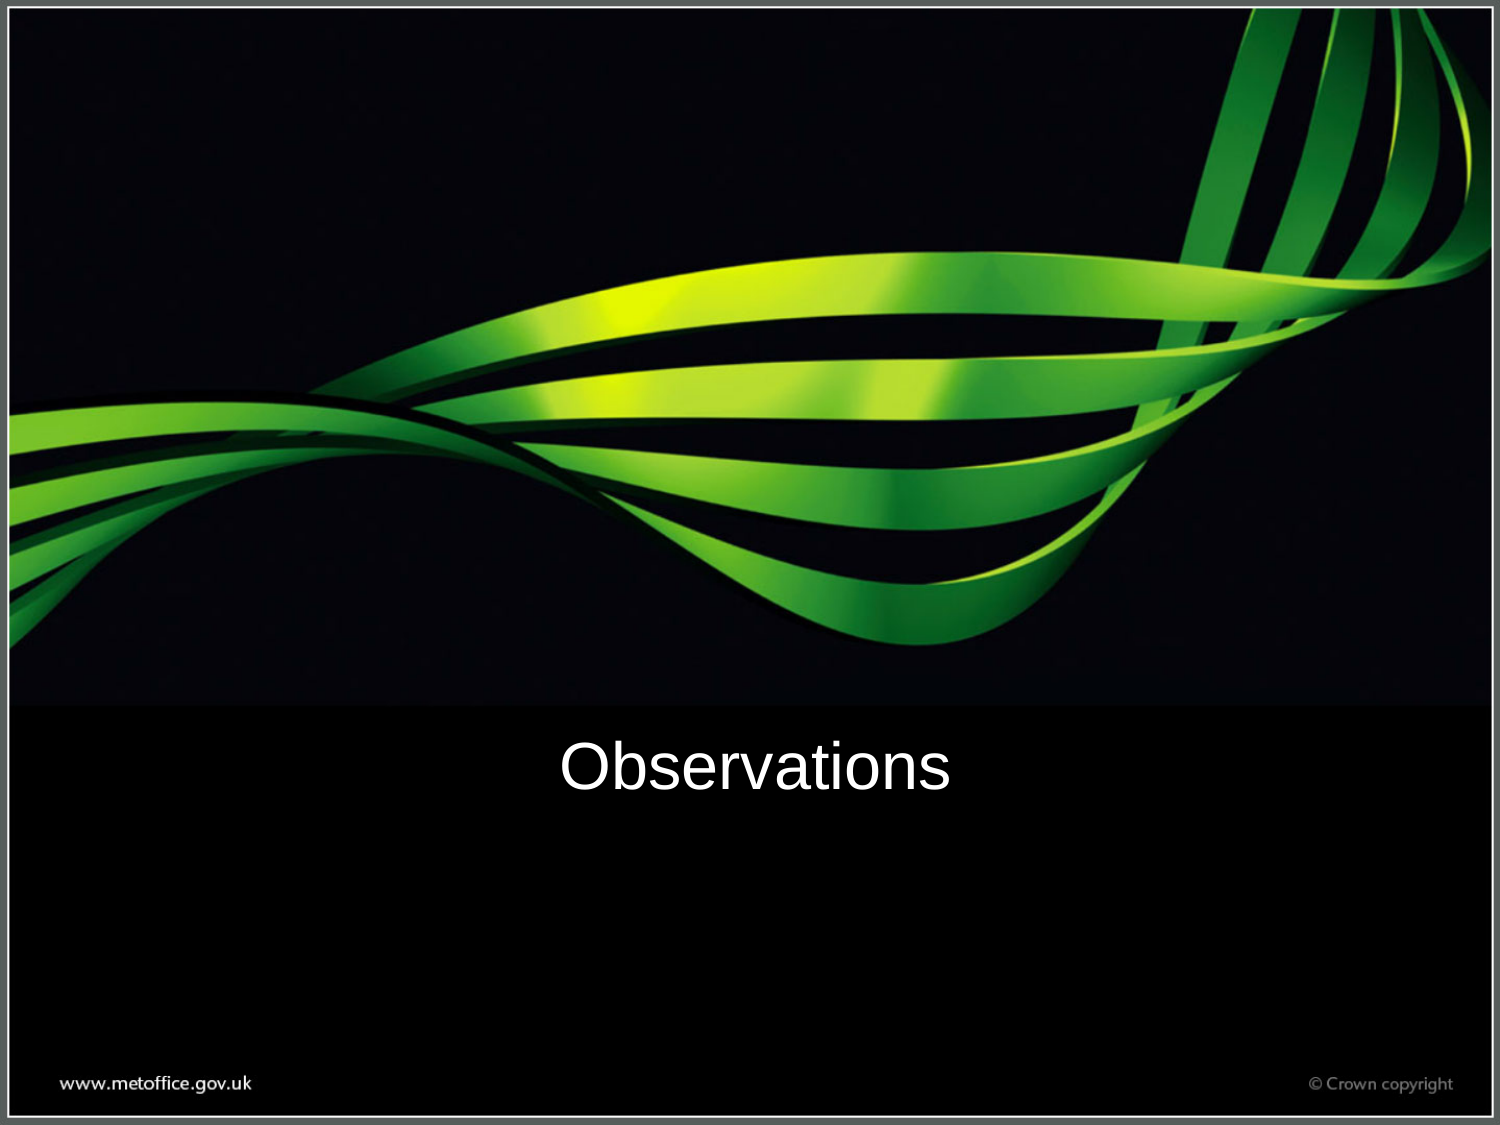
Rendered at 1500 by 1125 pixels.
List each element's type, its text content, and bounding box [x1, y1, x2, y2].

picture [0, 0, 1500, 1125]
title Observations [41, 656, 1471, 811]
